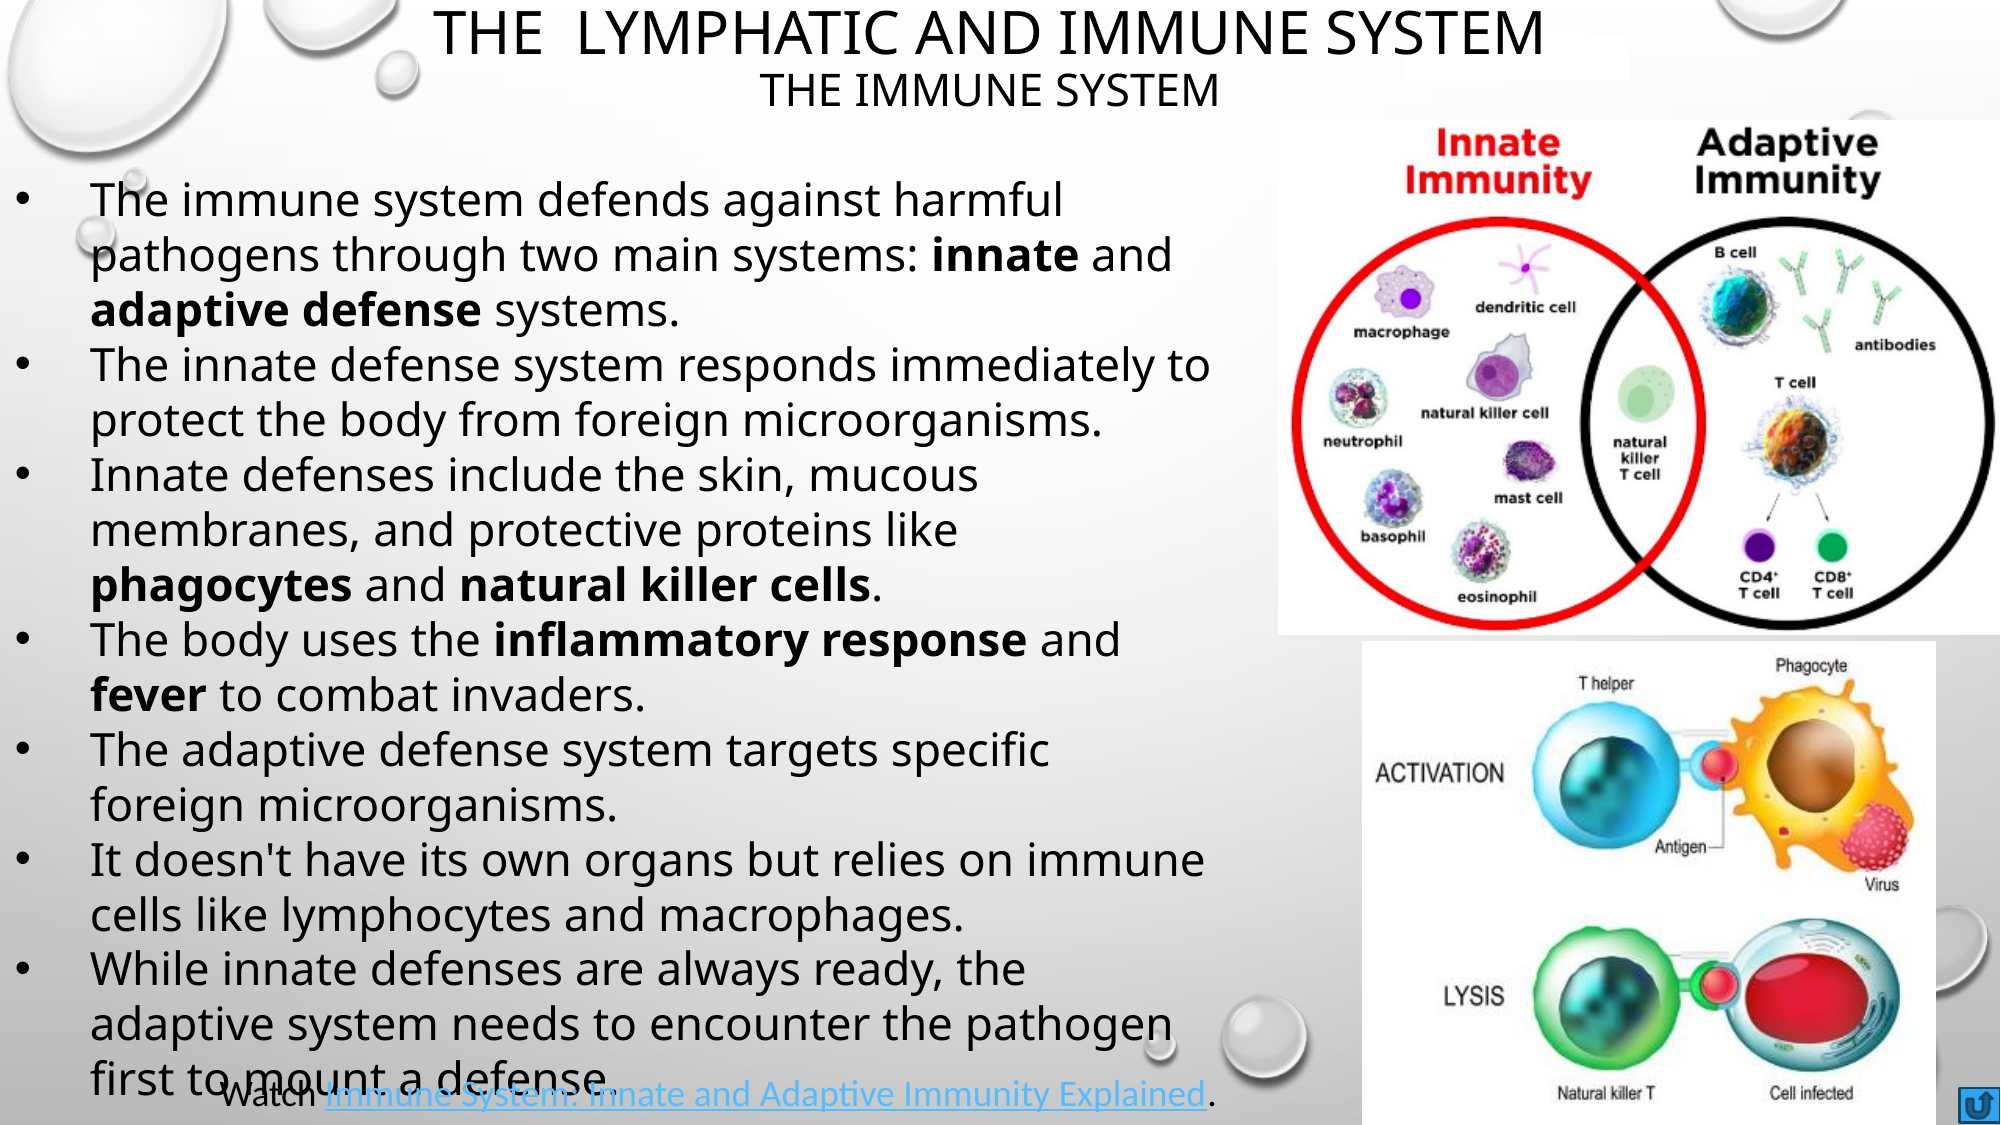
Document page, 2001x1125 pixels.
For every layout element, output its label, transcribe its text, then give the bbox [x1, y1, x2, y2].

text_box Watch Immune System: Innate and Adaptive Immunity Explained. [204, 1061, 1356, 1121]
picture [0, 0, 2000, 1125]
title The lymphatic and immune system The immune system [0, 0, 1981, 125]
text_box [1958, 1087, 2000, 1124]
text_box The immune system defends against harmful pathogens through two main systems: innate and adaptive defense systems. The innate defense system responds immediately to protect the body from foreign microorganisms. Innate defenses include the skin, mucous membranes, and protective proteins like phagocytes and natural killer cells. The body uses the inflammatory response and fever to combat invaders. The adaptive defense system targets specific foreign microorganisms. It doesn't have its own organs but relies on immune cells like lymphocytes and macrophages. While innate defenses are always ready, the adaptive system needs to encounter the pathogen first to mount a defense. [0, 162, 1229, 1113]
picture [1404, 35, 1630, 80]
